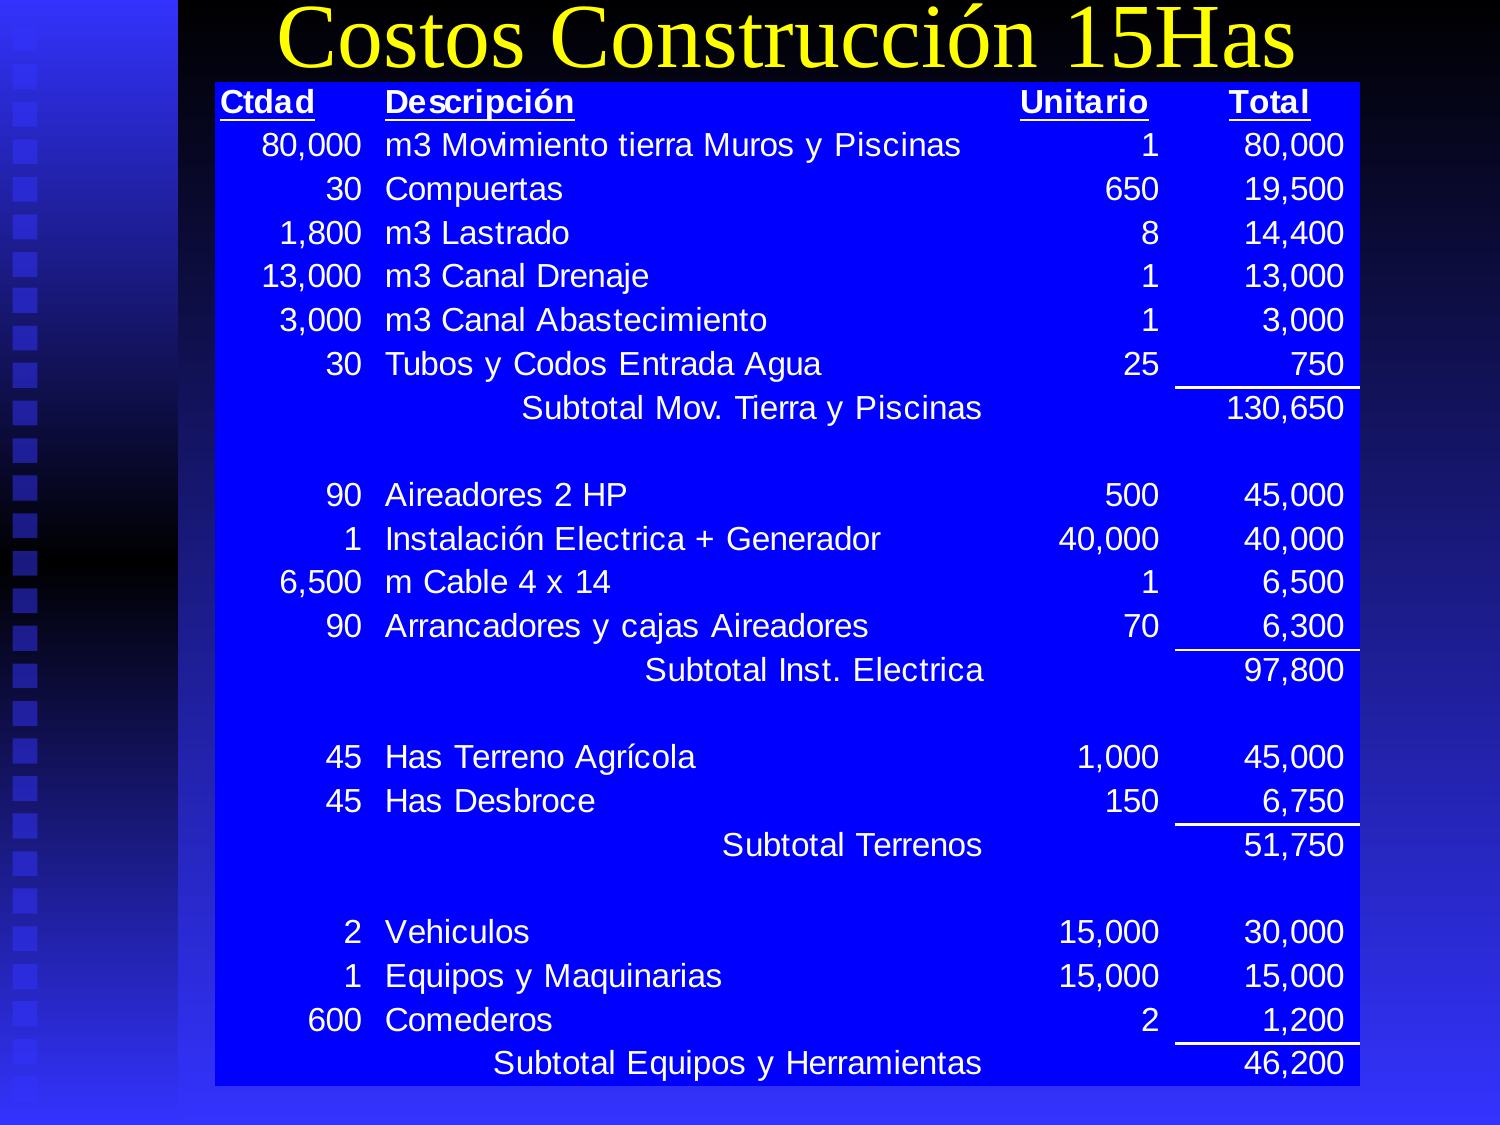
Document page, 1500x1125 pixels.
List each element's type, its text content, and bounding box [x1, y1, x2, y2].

title Costos Construcción 15Has [149, 0, 1426, 126]
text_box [212, 79, 1363, 1089]
